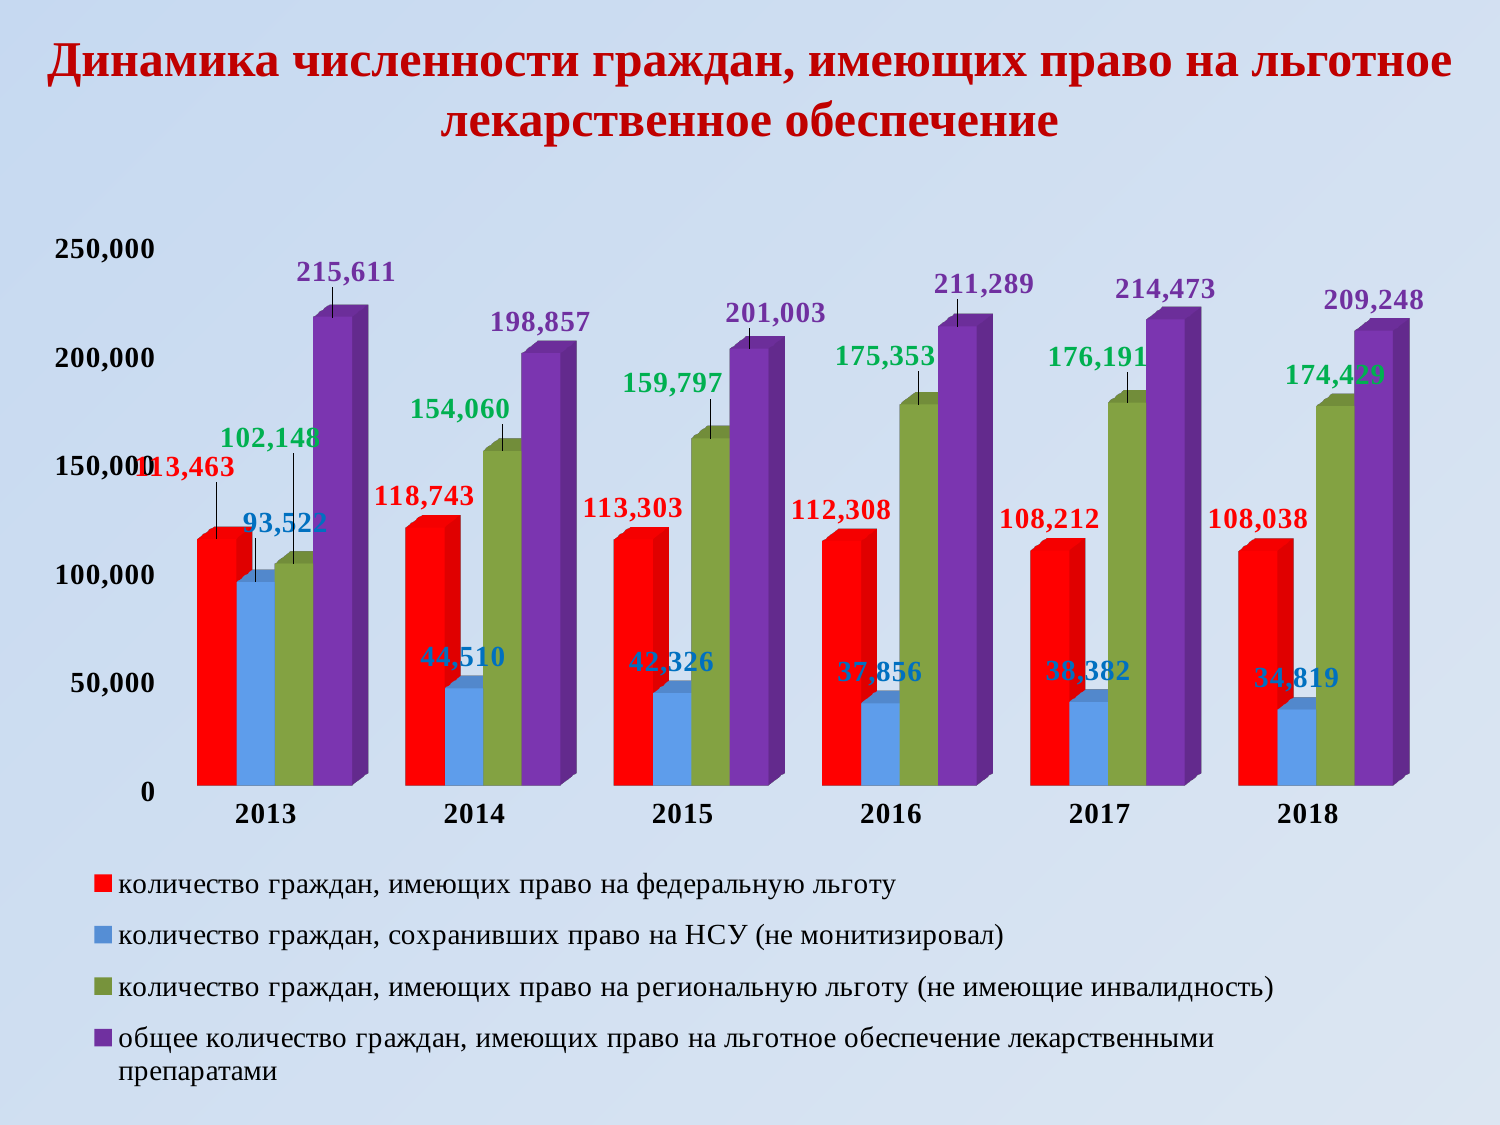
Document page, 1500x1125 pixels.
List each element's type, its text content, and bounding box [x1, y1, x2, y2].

text_box Динамика численности граждан, имеющих право на льготное лекарственное обеспечение [0, 19, 1500, 154]
chart [0, 186, 1500, 1107]
